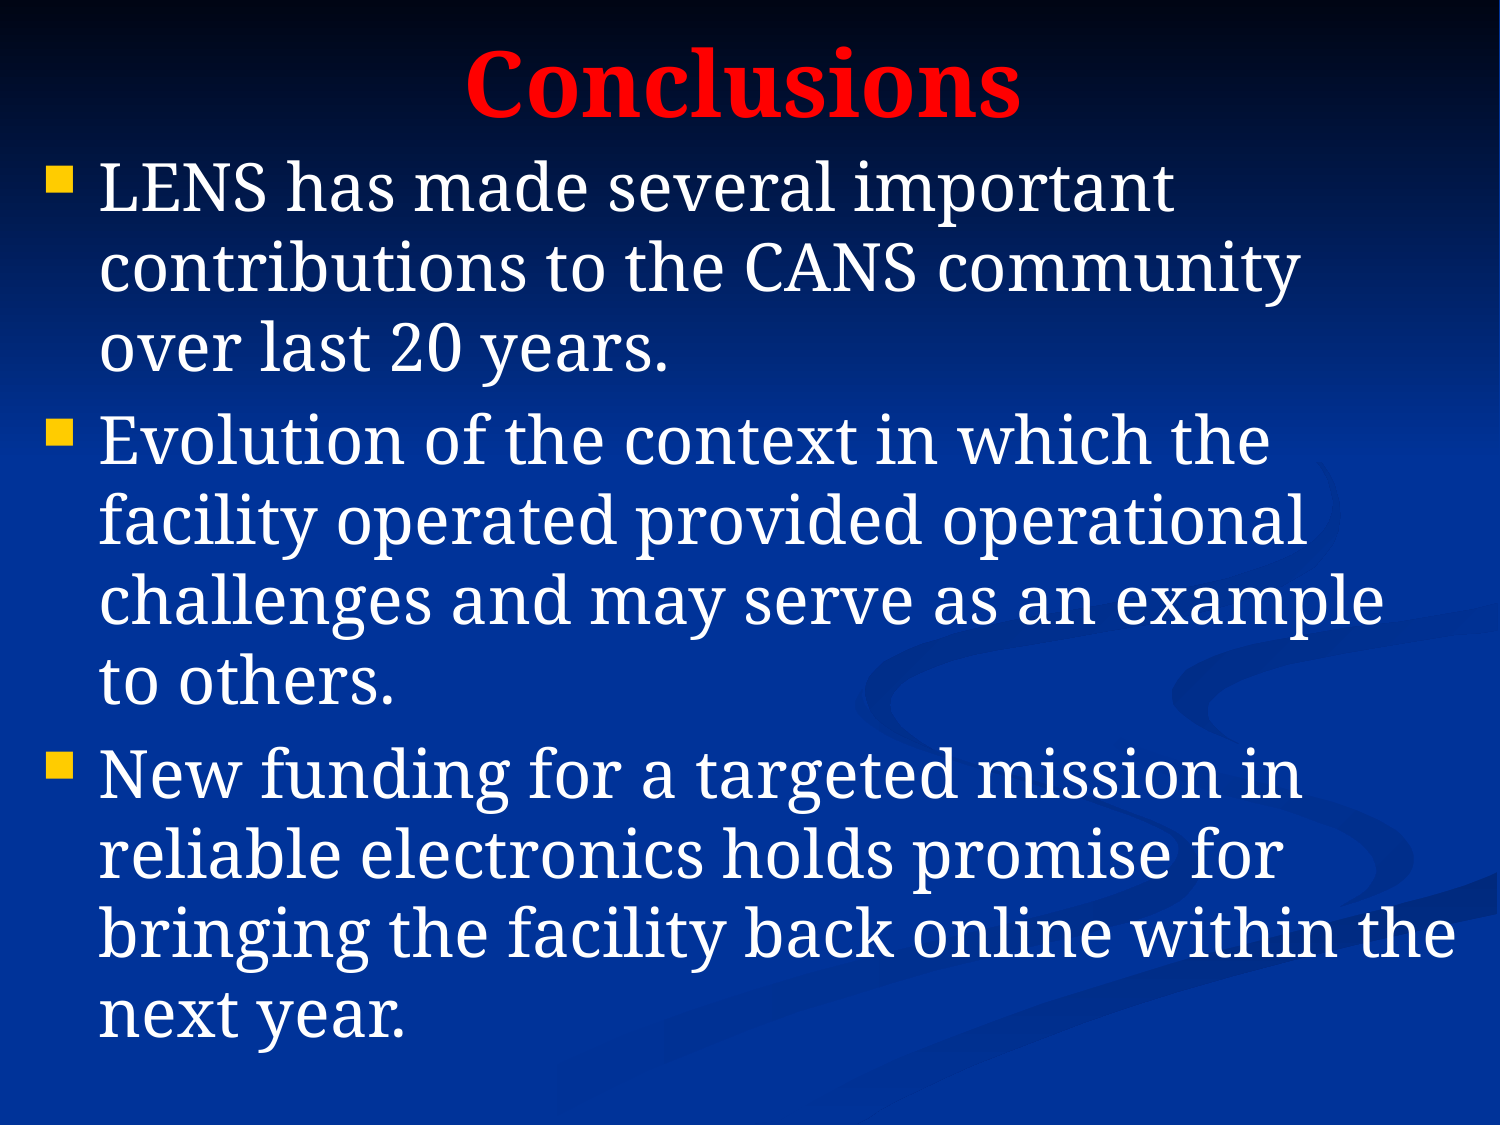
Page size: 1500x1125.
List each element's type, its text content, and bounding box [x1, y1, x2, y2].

title Conclusions [99, 0, 1388, 137]
list LENS has made several important contributions to the CANS community over last 20 years. Evolution of the context in which the facility operated provided operational challenges and may serve as an example to others. New funding for a targeted mission in reliable electronics holds promise for bringing the facility back online within the next year. [27, 137, 1478, 1076]
